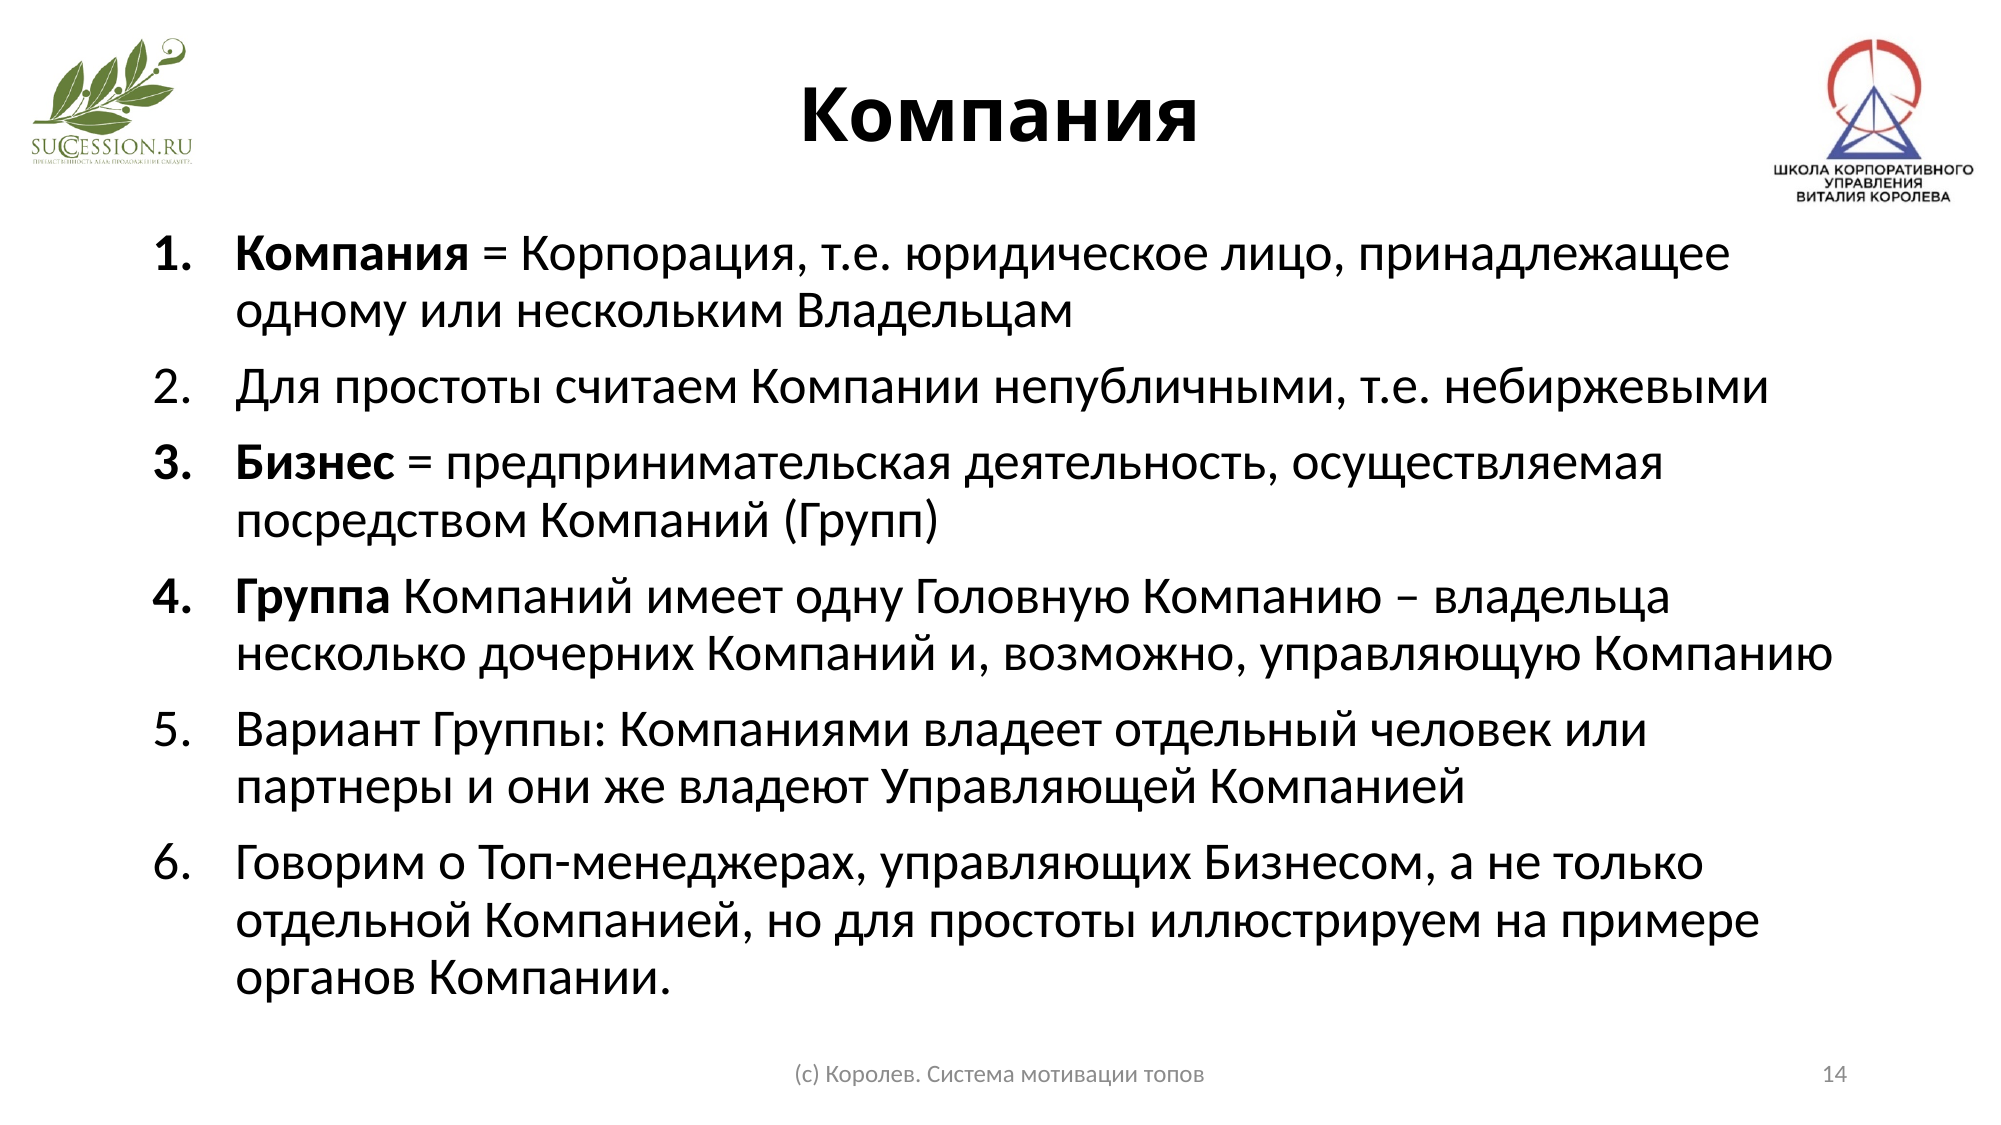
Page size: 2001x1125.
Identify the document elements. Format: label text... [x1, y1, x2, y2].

slide_number 14 [1412, 1042, 1863, 1103]
picture [1758, 25, 1989, 215]
list Компания = Корпорация, т.е. юридическое лицо, принадлежащее одному или нескольким Владельцам Для простоты считаем Компании непубличными, т.е. небиржевыми Бизнес = предпринимательская деятельность, осуществляемая посредством Компаний (Групп) Группа Компаний имеет одну Головную Компанию – владельца несколько дочерних Компаний и, возможно, управляющую Компанию Вариант Группы: Компаниями владеет отдельный человек или партнеры и они же владеют Управляющей Компанией Говорим о Топ-менеджерах, управляющих Бизнесом, а не только отдельной Компанией, но для простоты иллюстрируем на примере органов Компании. [137, 217, 1863, 1035]
footer (с) Королев. Система мотивации топов [662, 1042, 1338, 1103]
title Компания [137, 43, 1863, 190]
picture [22, 10, 198, 186]
